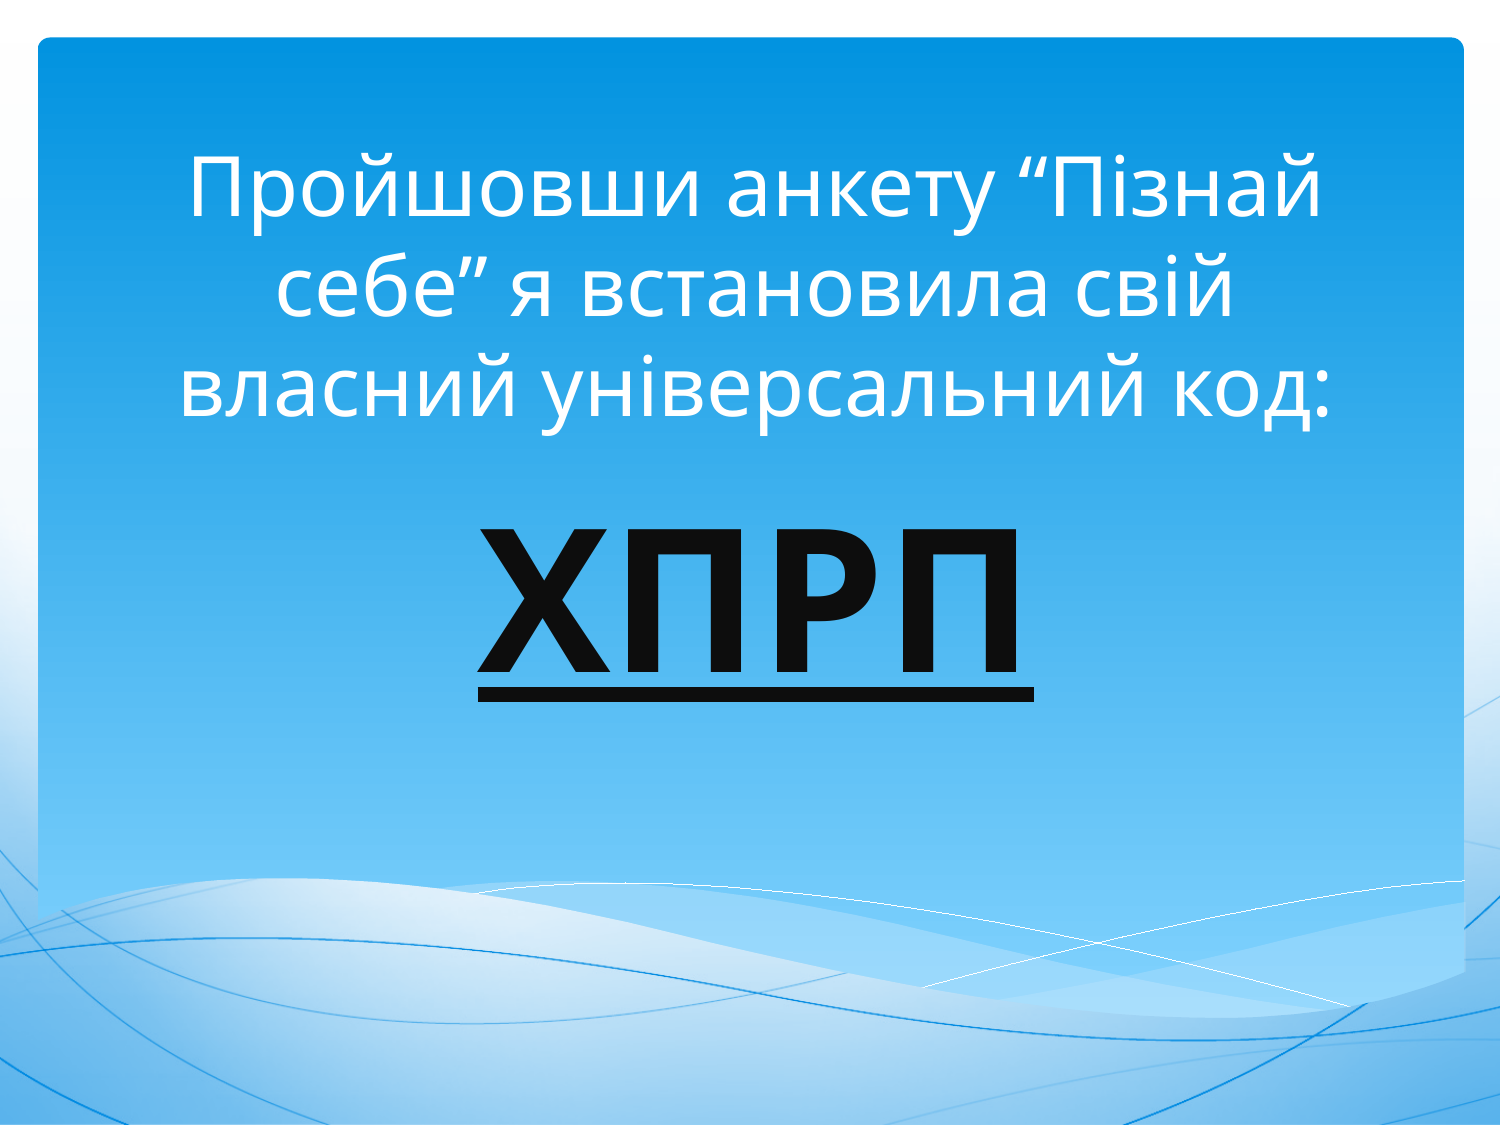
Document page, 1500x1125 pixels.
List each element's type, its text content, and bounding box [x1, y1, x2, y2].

subtitle Пройшовши анкету “Пізнай себе” я встановила свій власний універсальний код: ХПРП [100, 125, 1412, 1024]
